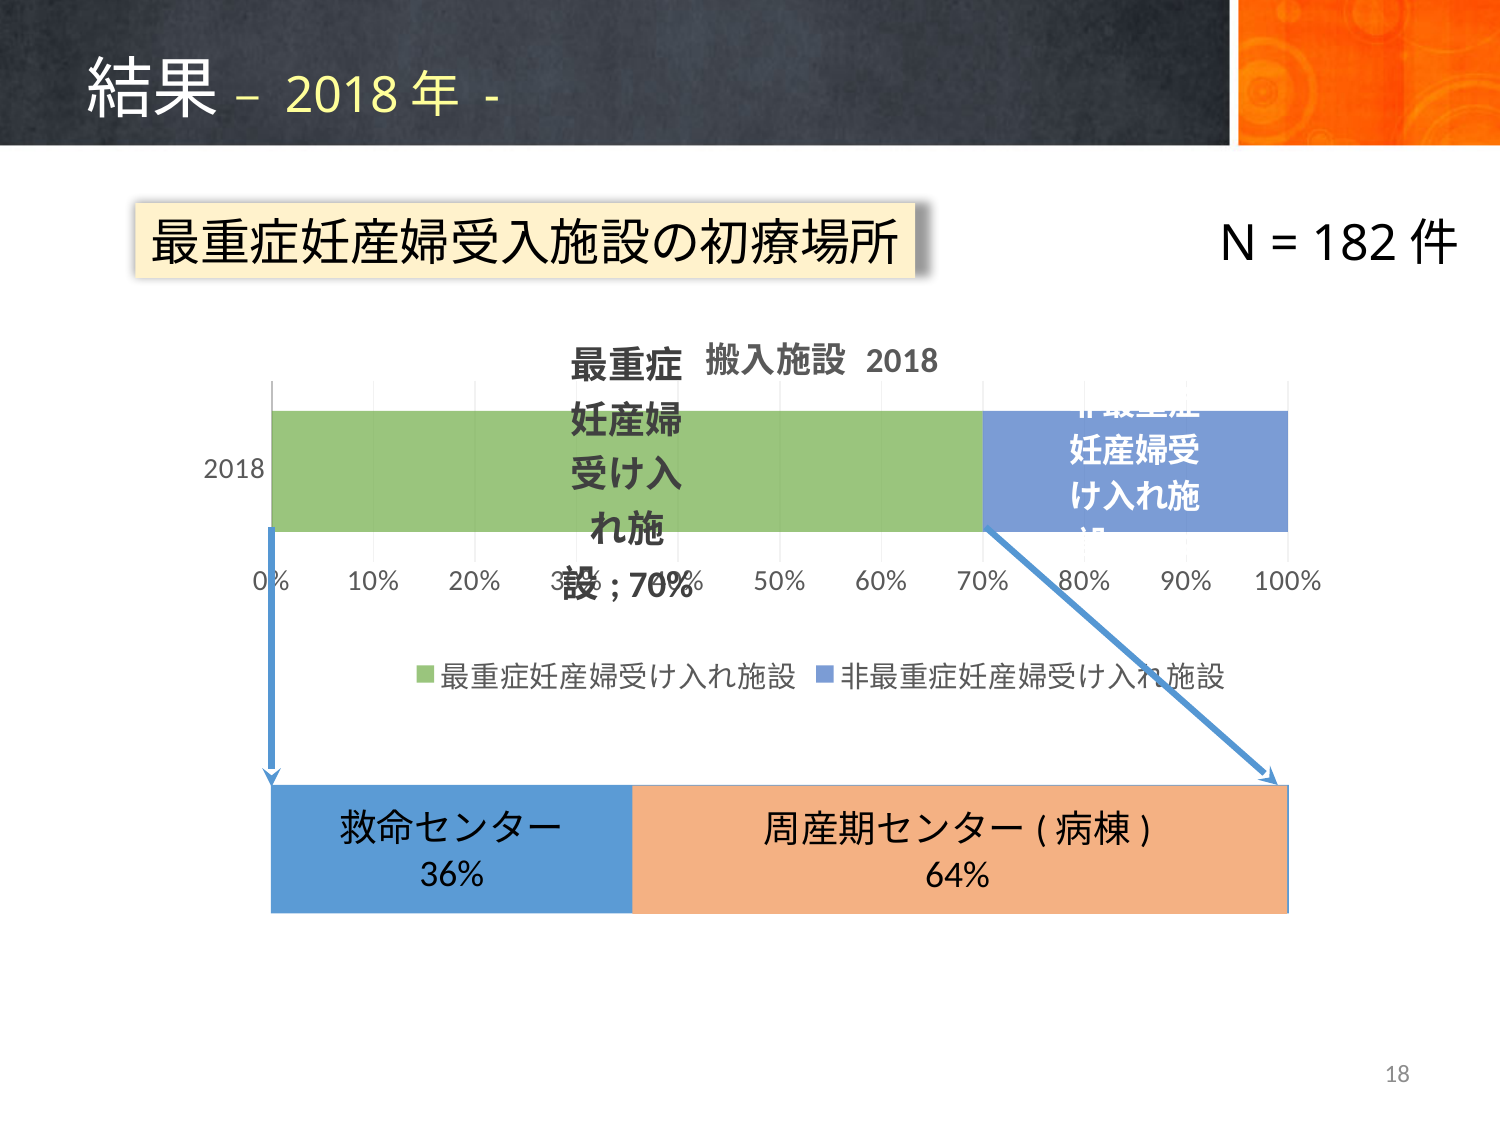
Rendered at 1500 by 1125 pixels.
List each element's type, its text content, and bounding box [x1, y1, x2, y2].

slide_number 18 [1074, 1042, 1425, 1103]
chart [180, 304, 1462, 702]
text_box N = 182件 [1204, 203, 1474, 278]
picture [0, 0, 1500, 1125]
text_box 最重症妊産婦受入施設の初療場所 [135, 203, 916, 278]
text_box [985, 526, 1278, 783]
title 結果 – 2018年 - [71, 12, 1163, 133]
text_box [270, 784, 1290, 915]
